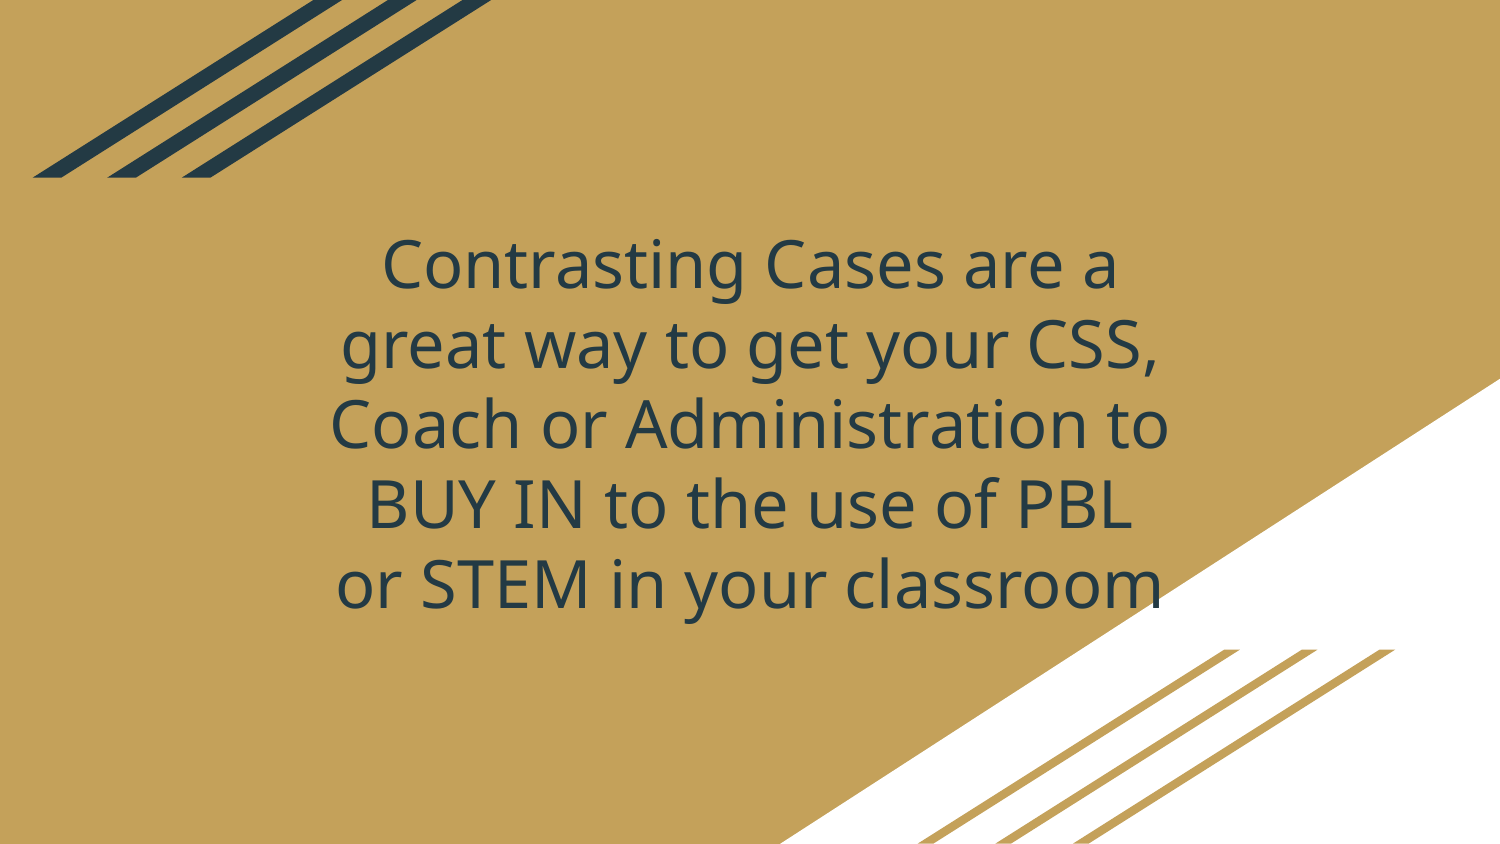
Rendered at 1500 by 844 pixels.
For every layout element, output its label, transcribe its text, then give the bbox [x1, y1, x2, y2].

title Contrasting Cases are a great way to get your CSS, Coach or Administration to BUY IN to the use of PBL or STEM in your classroom [309, 286, 1192, 557]
